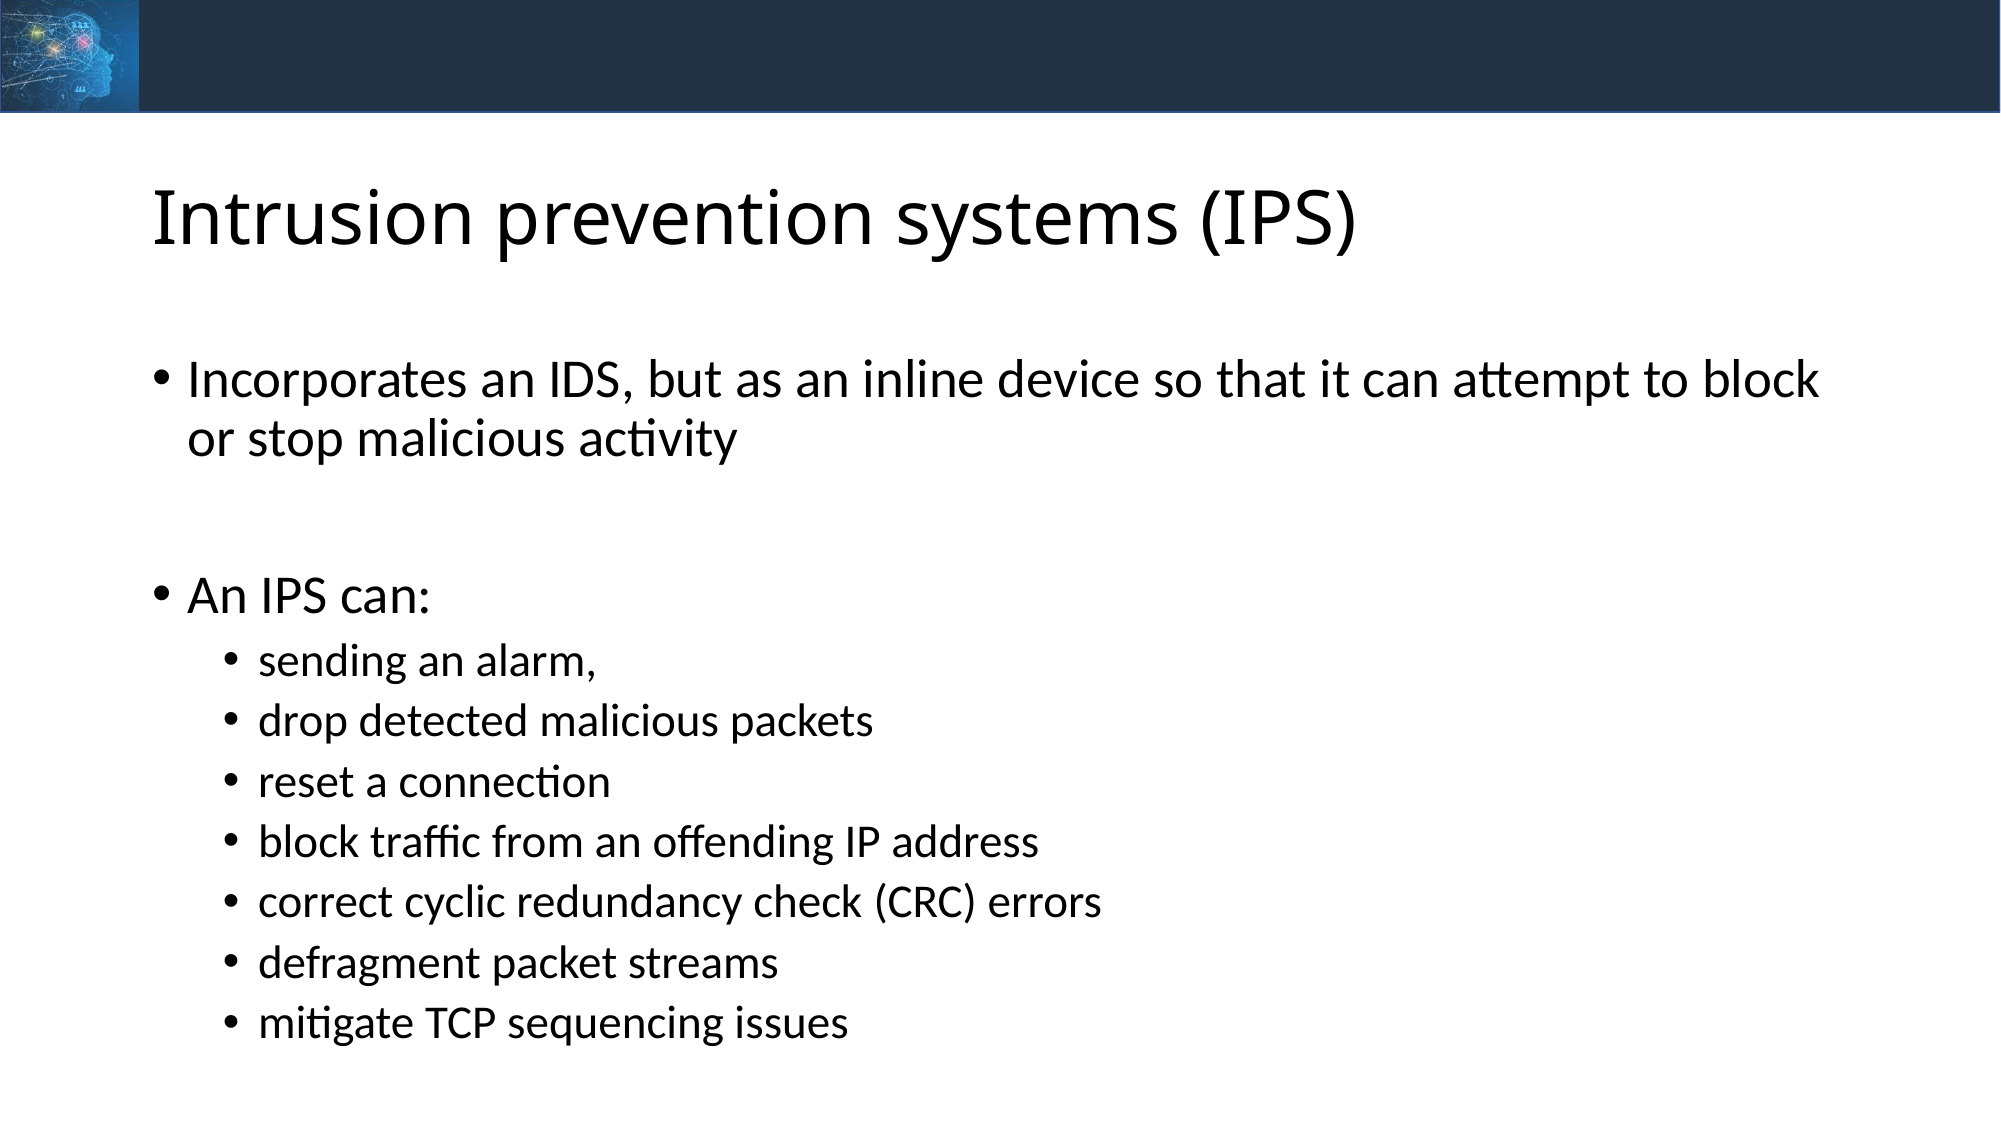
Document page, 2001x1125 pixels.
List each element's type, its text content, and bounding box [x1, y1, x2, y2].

title Intrusion prevention systems (IPS) [137, 111, 1863, 330]
list Incorporates an IDS, but as an inline device so that it can attempt to block or stop malicious activity An IPS can: sending an alarm, drop detected malicious packets reset a connection block traffic from an offending IP address correct cyclic redundancy check (CRC) errors defragment packet streams mitigate TCP sequencing issues [137, 343, 1863, 1057]
picture [2, 0, 139, 111]
